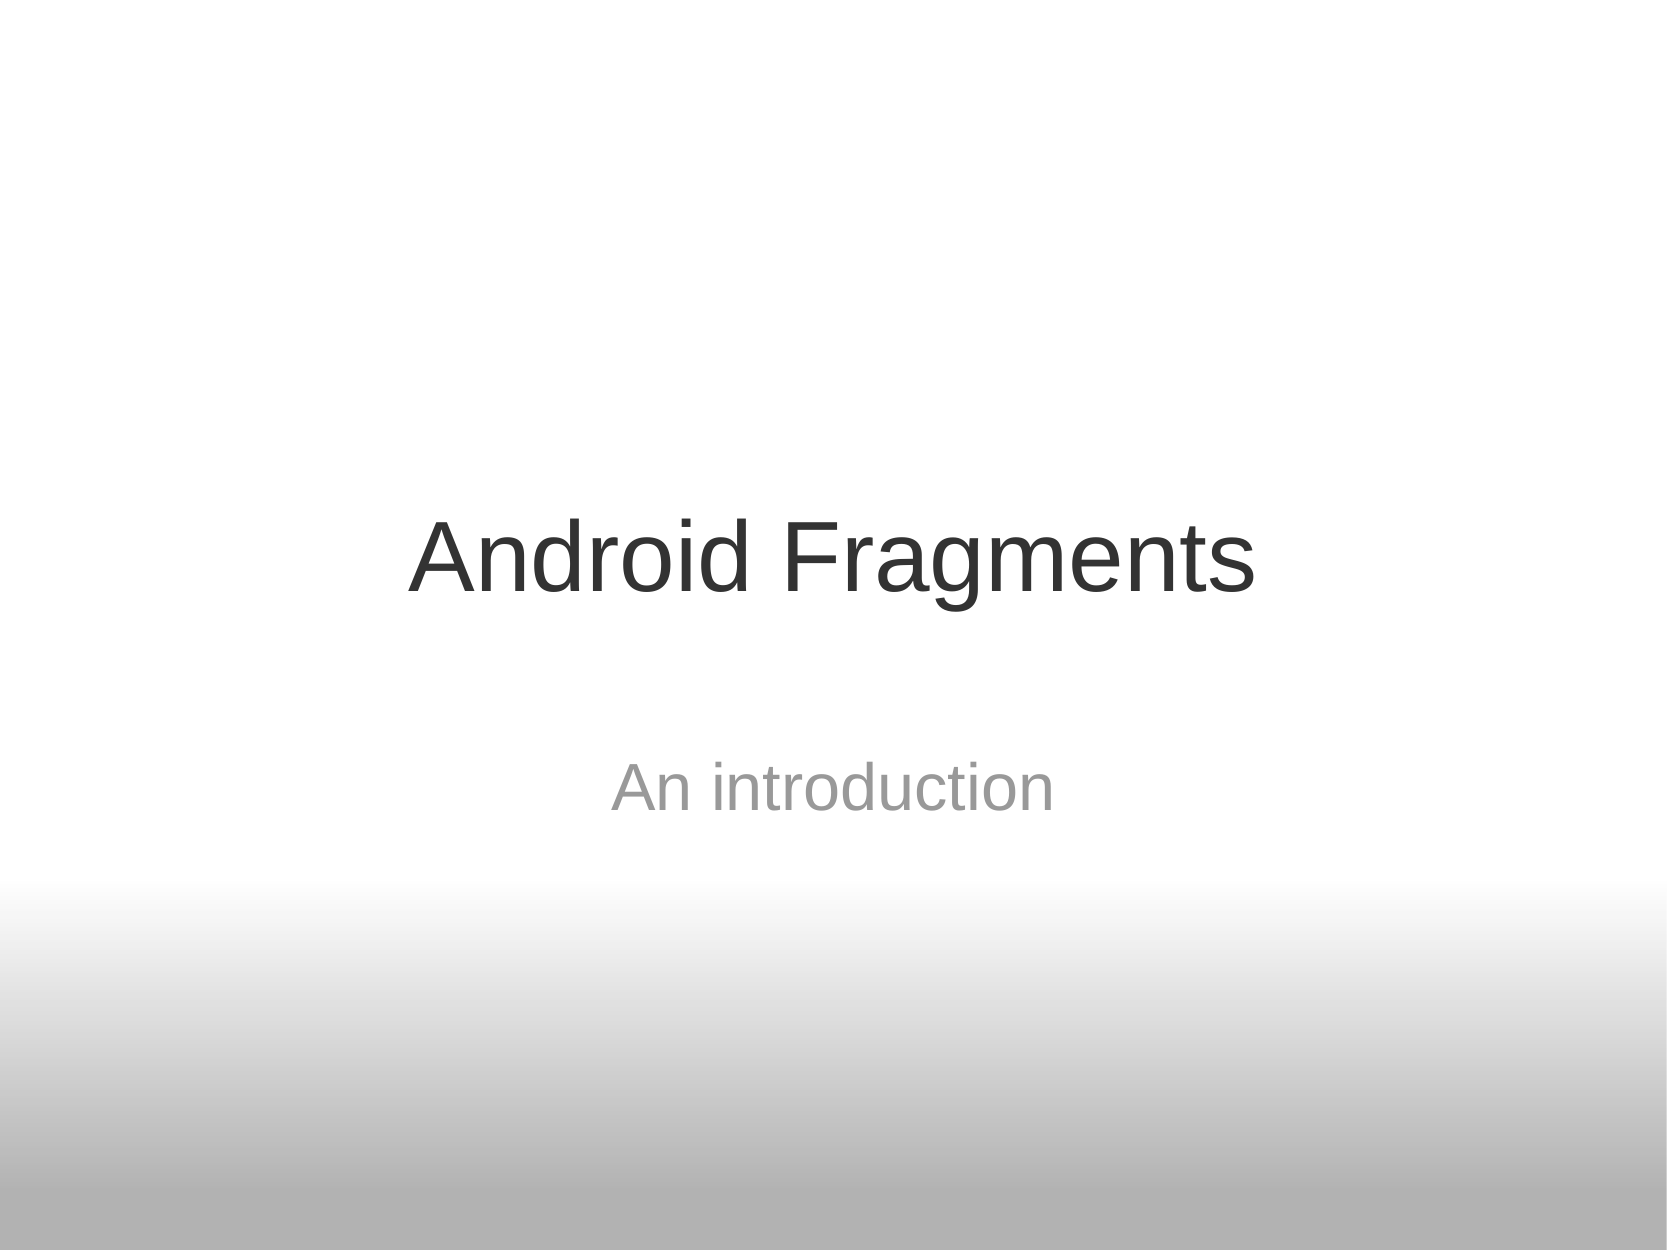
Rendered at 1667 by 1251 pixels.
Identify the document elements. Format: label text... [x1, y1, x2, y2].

picture [0, 0, 1667, 1250]
subtitle An introduction [290, 750, 1376, 900]
title Android Fragments [140, 500, 1526, 700]
